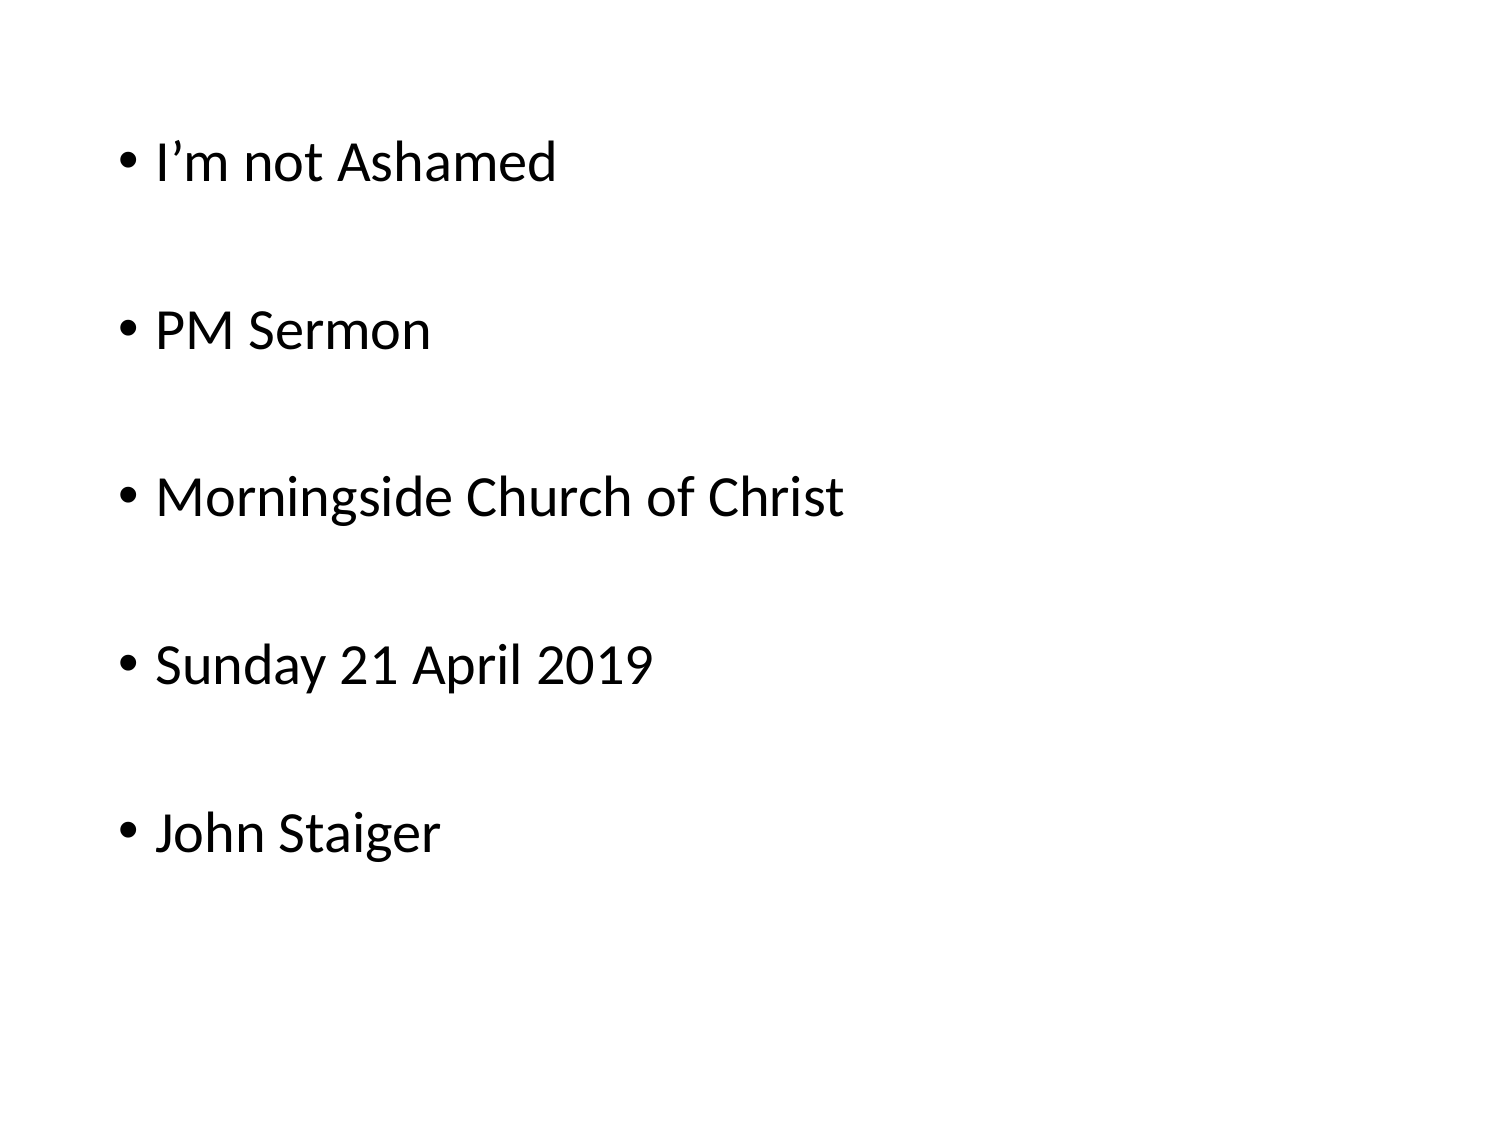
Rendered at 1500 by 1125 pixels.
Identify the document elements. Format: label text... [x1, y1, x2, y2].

list I’m not Ashamed PM Sermon Morningside Church of Christ Sunday 21 April 2019 John Staiger [103, 123, 1397, 1014]
